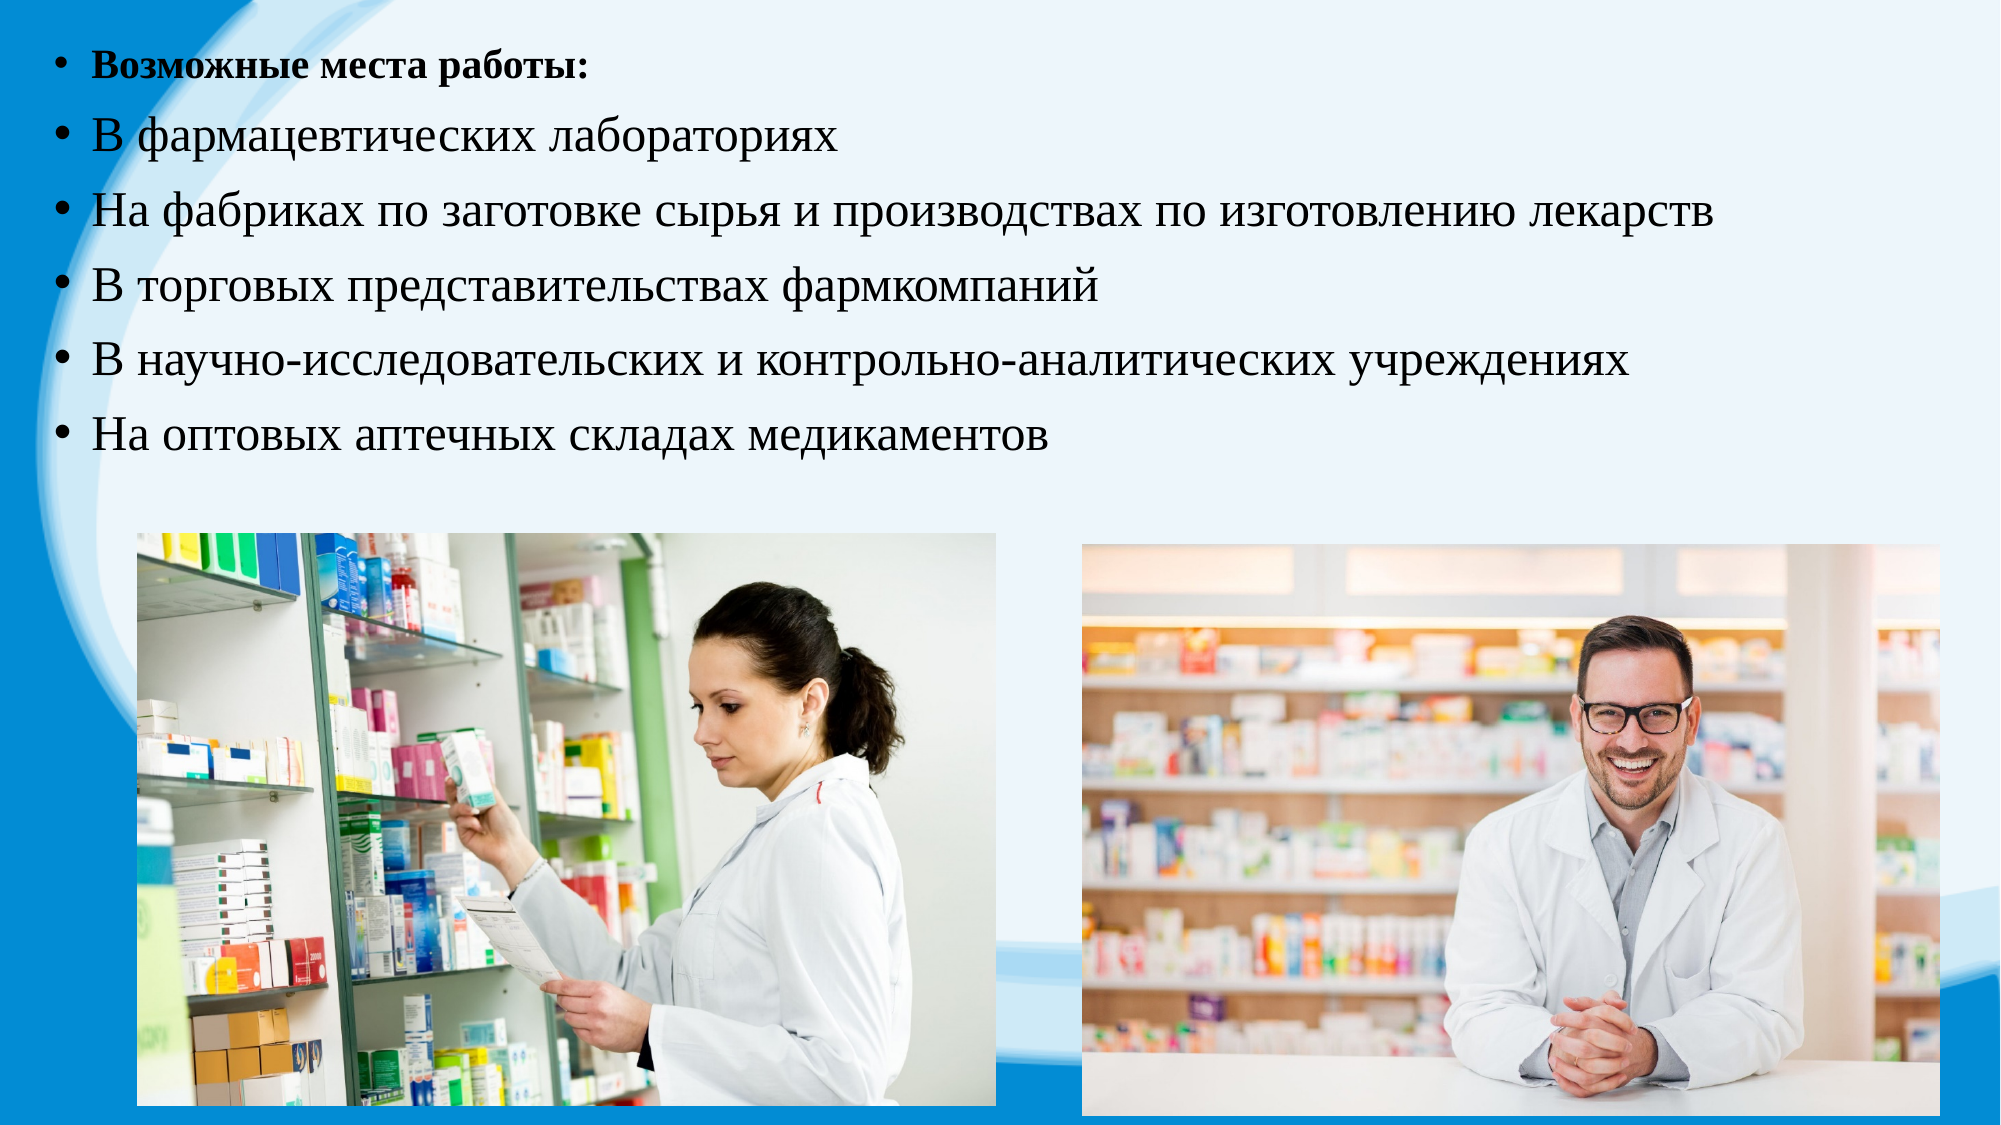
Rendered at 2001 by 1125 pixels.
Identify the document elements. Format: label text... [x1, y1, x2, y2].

list Возможные места работы: В фармацевтических лабораториях На фабриках по заготовке сырья и производствах по изготовлению лекарств В торговых представительствах фармкомпаний В научно-исследовательских и контрольно-аналитических учреждениях На оптовых аптечных складах медикаментов [39, 34, 1764, 481]
picture [36, 0, 2001, 1115]
